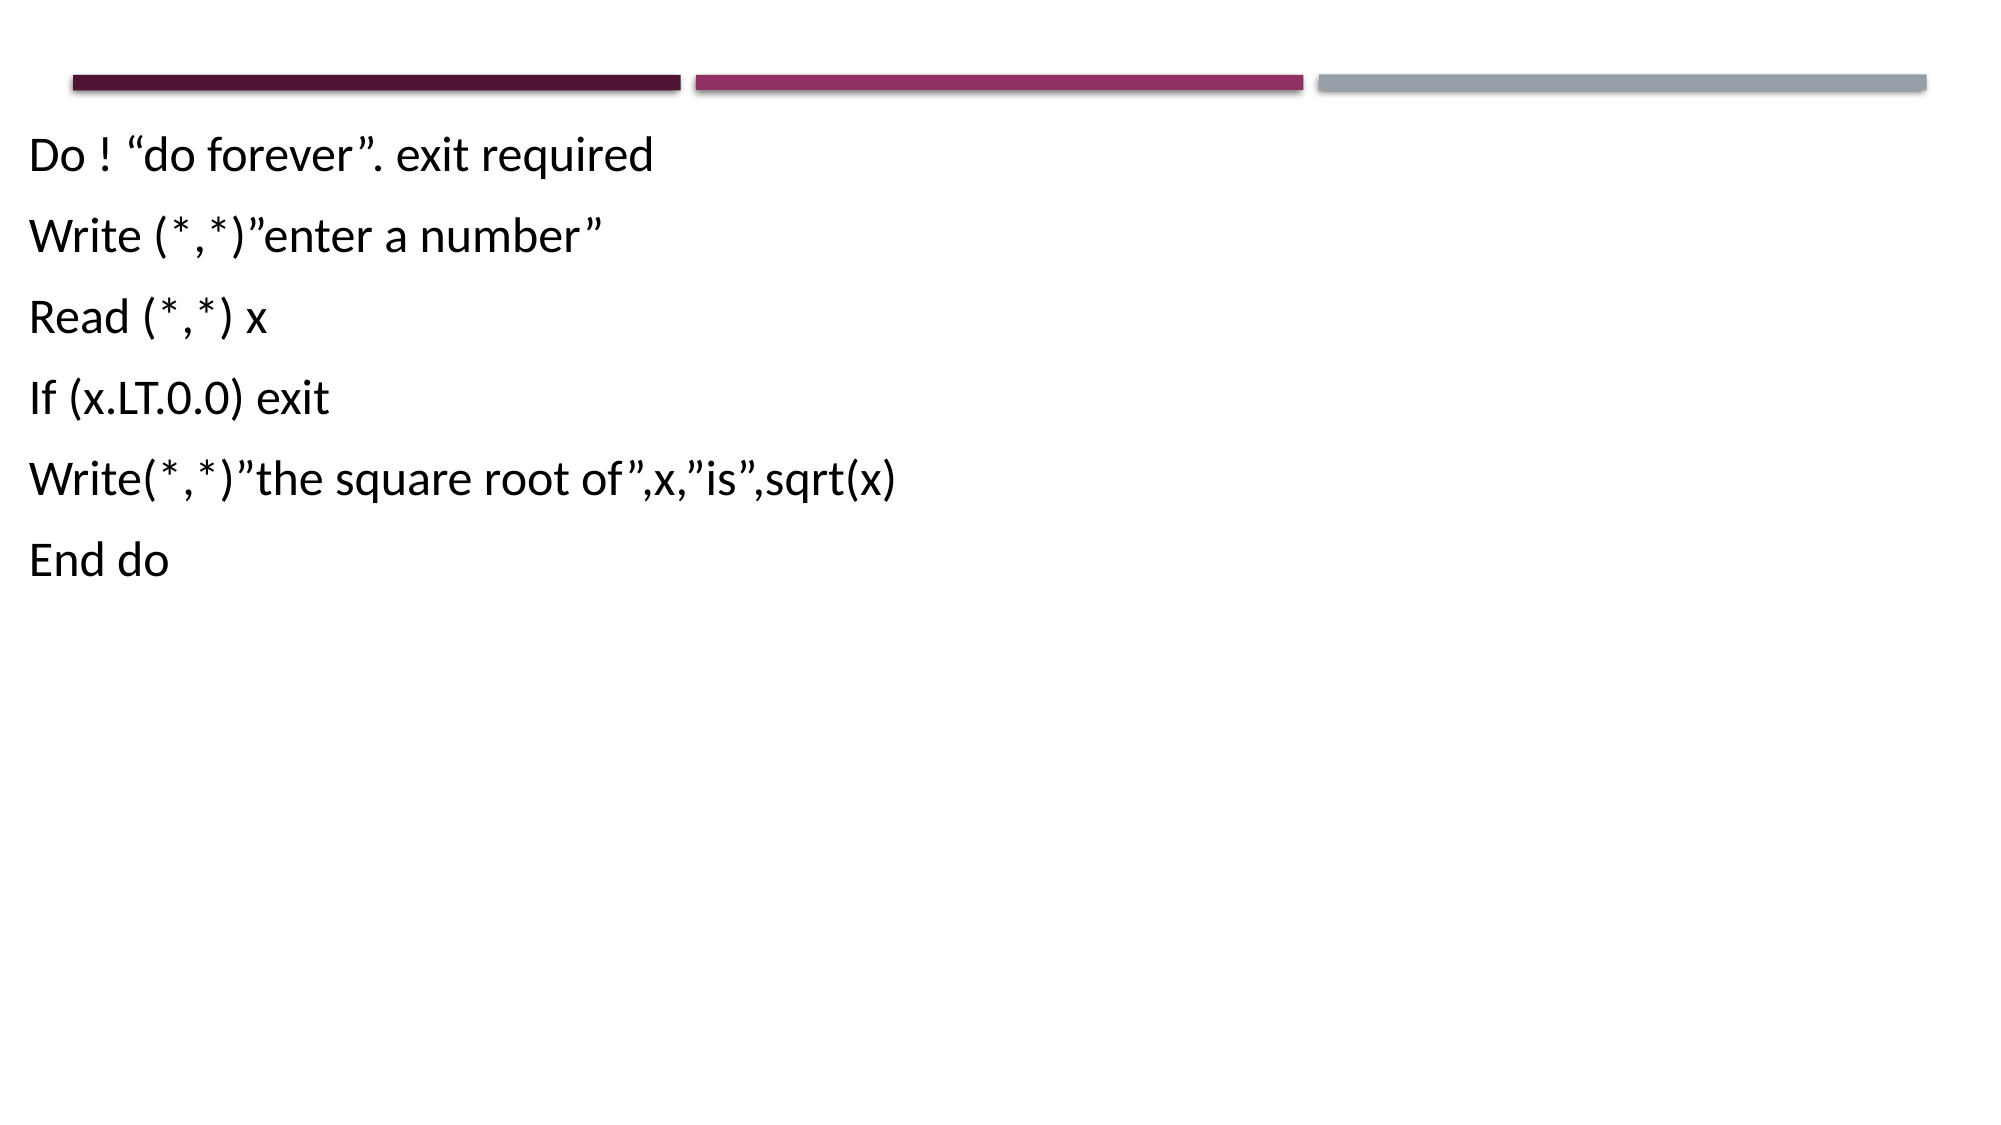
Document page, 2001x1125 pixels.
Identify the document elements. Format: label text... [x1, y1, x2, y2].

text_box Do ! “do forever”. exit required Write (*,*)”enter a number” Read (*,*) x If (x.LT.0.0) exit Write(*,*)”the square root of”,x,”is”,sqrt(x) End do [13, 110, 1142, 623]
